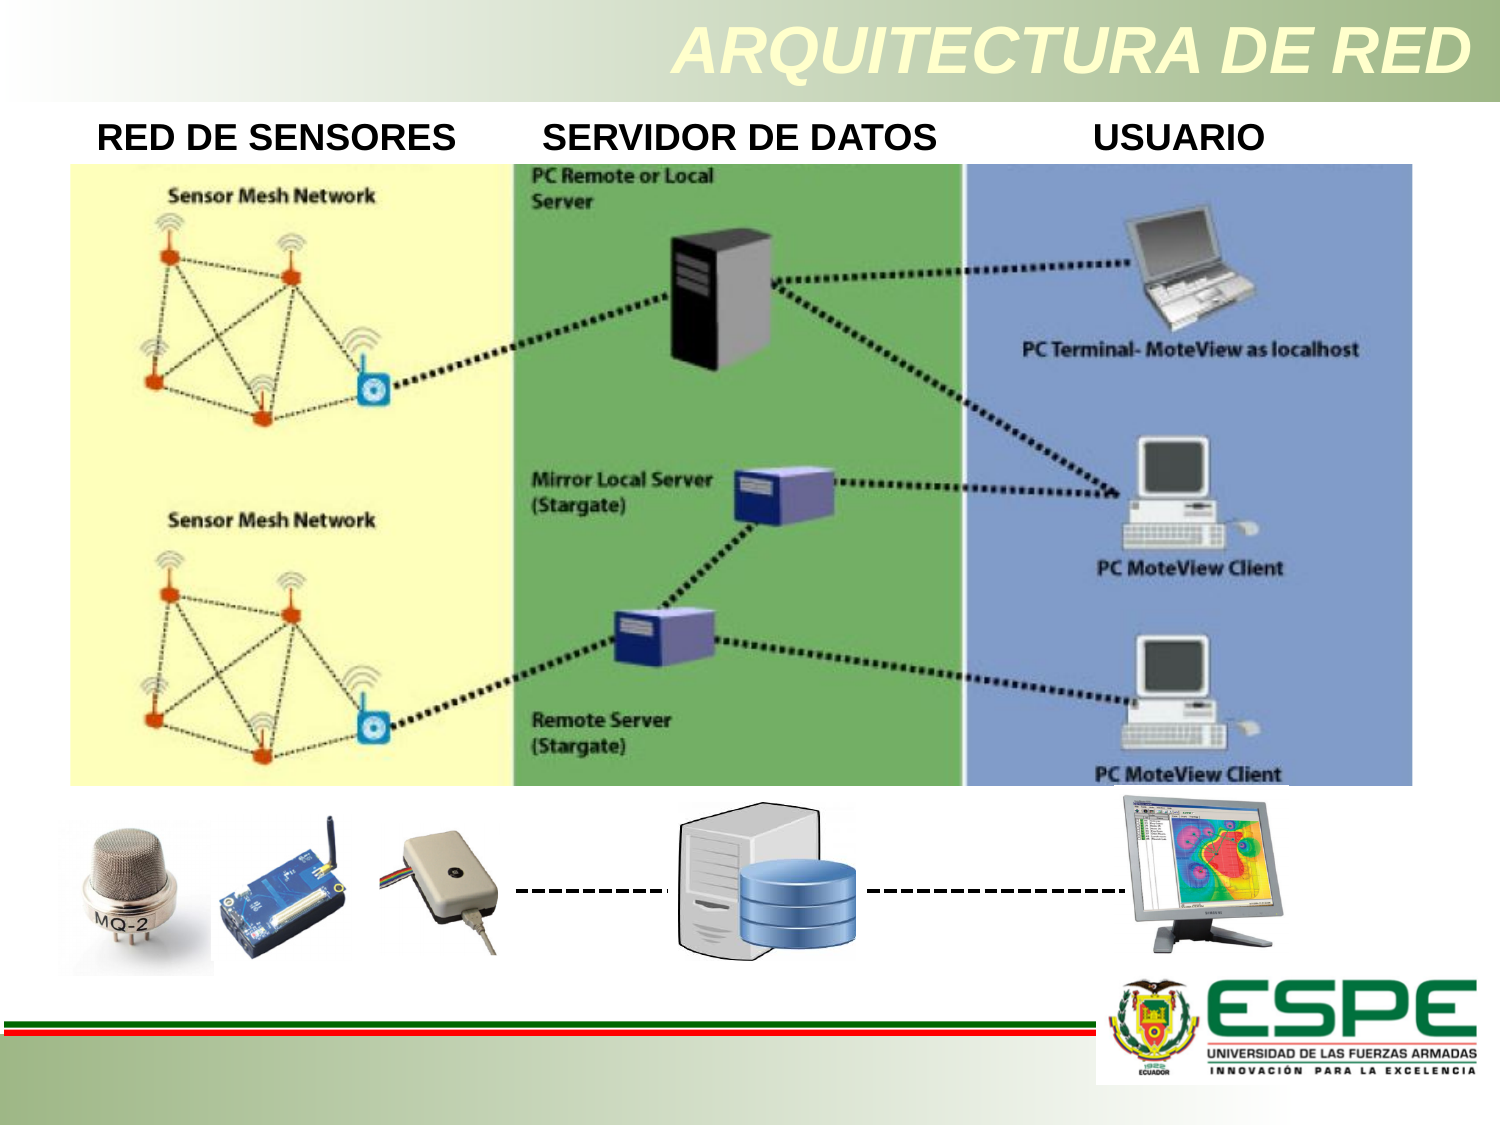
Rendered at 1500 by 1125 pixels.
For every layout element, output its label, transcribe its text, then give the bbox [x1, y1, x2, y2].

text_box RED DE SENSORES [81, 105, 504, 162]
picture [379, 822, 505, 962]
text_box USUARIO [1078, 105, 1301, 162]
text_box SERVIDOR DE DATOS [527, 105, 961, 162]
picture [58, 814, 352, 976]
picture [678, 802, 856, 962]
picture [70, 163, 1413, 959]
picture [1096, 965, 1483, 1085]
title ARQUITECTURA DE RED [138, 0, 1489, 188]
